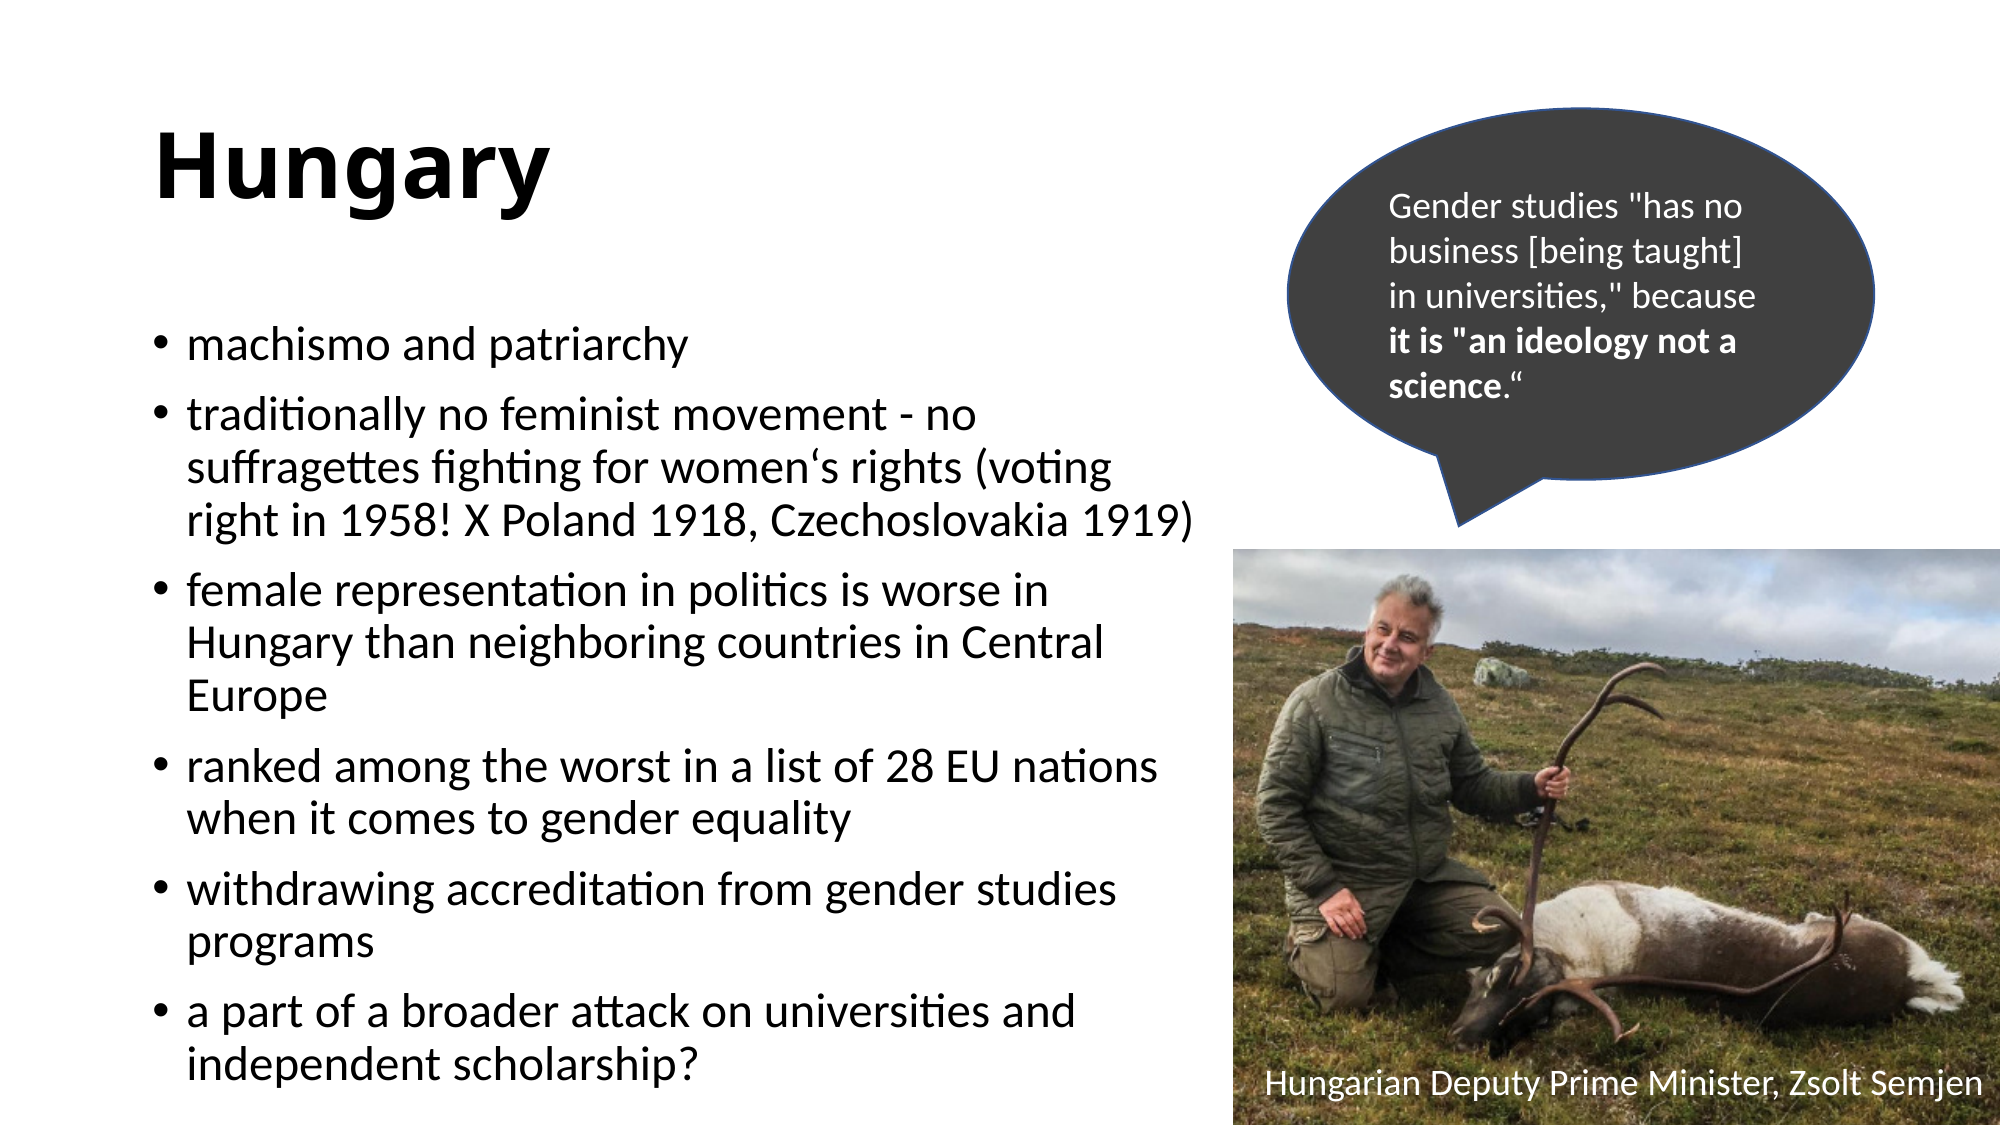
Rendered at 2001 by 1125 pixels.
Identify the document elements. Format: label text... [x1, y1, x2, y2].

text_box Gender studies "has no business [being taught] in universities," because it is "an ideology not a science.“ [1286, 107, 1876, 528]
picture [1233, 549, 2000, 1125]
title Hungary [137, 59, 1863, 278]
list machismo and patriarchy traditionally no feminist movement - no suffragettes fighting for women‘s rights (voting right in 1958! X Poland 1918, Czechoslovakia 1919) female representation in politics is worse in Hungary than neighboring countries in Central Europe ranked among the worst in a list of 28 EU nations when it comes to gender equality withdrawing accreditation from gender studies programs a part of a broader attack on universities and independent scholarship? [137, 310, 1210, 1112]
